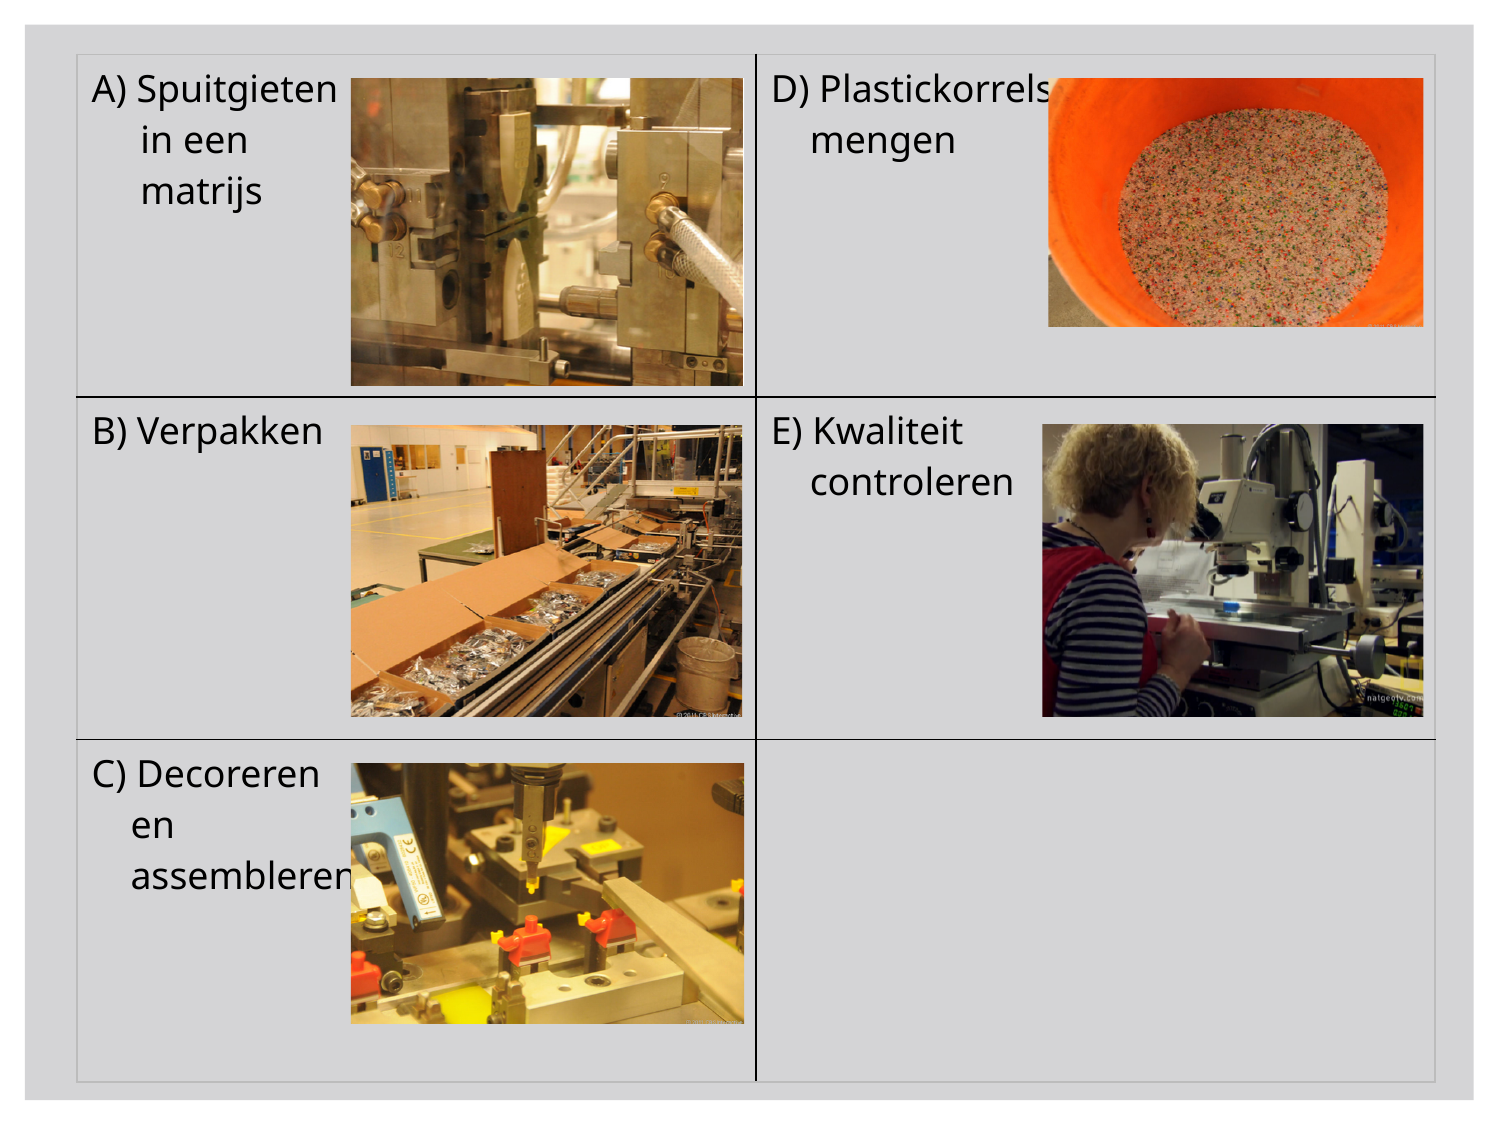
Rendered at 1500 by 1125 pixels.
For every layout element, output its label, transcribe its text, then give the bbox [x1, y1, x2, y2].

table_cell [757, 740, 1434, 1081]
picture [350, 425, 743, 717]
picture [350, 762, 745, 1024]
table_header D) Plastickorrels mengen [757, 55, 1434, 396]
table_cell B) Verpakken [78, 398, 755, 739]
picture [1041, 424, 1424, 717]
table_cell E) Kwaliteit controleren [757, 398, 1434, 739]
table_header A) Spuitgieten in een matrijs [78, 55, 755, 396]
table_cell C) Decoreren en assembleren [78, 740, 755, 1081]
picture [350, 77, 745, 386]
picture [1048, 77, 1424, 327]
